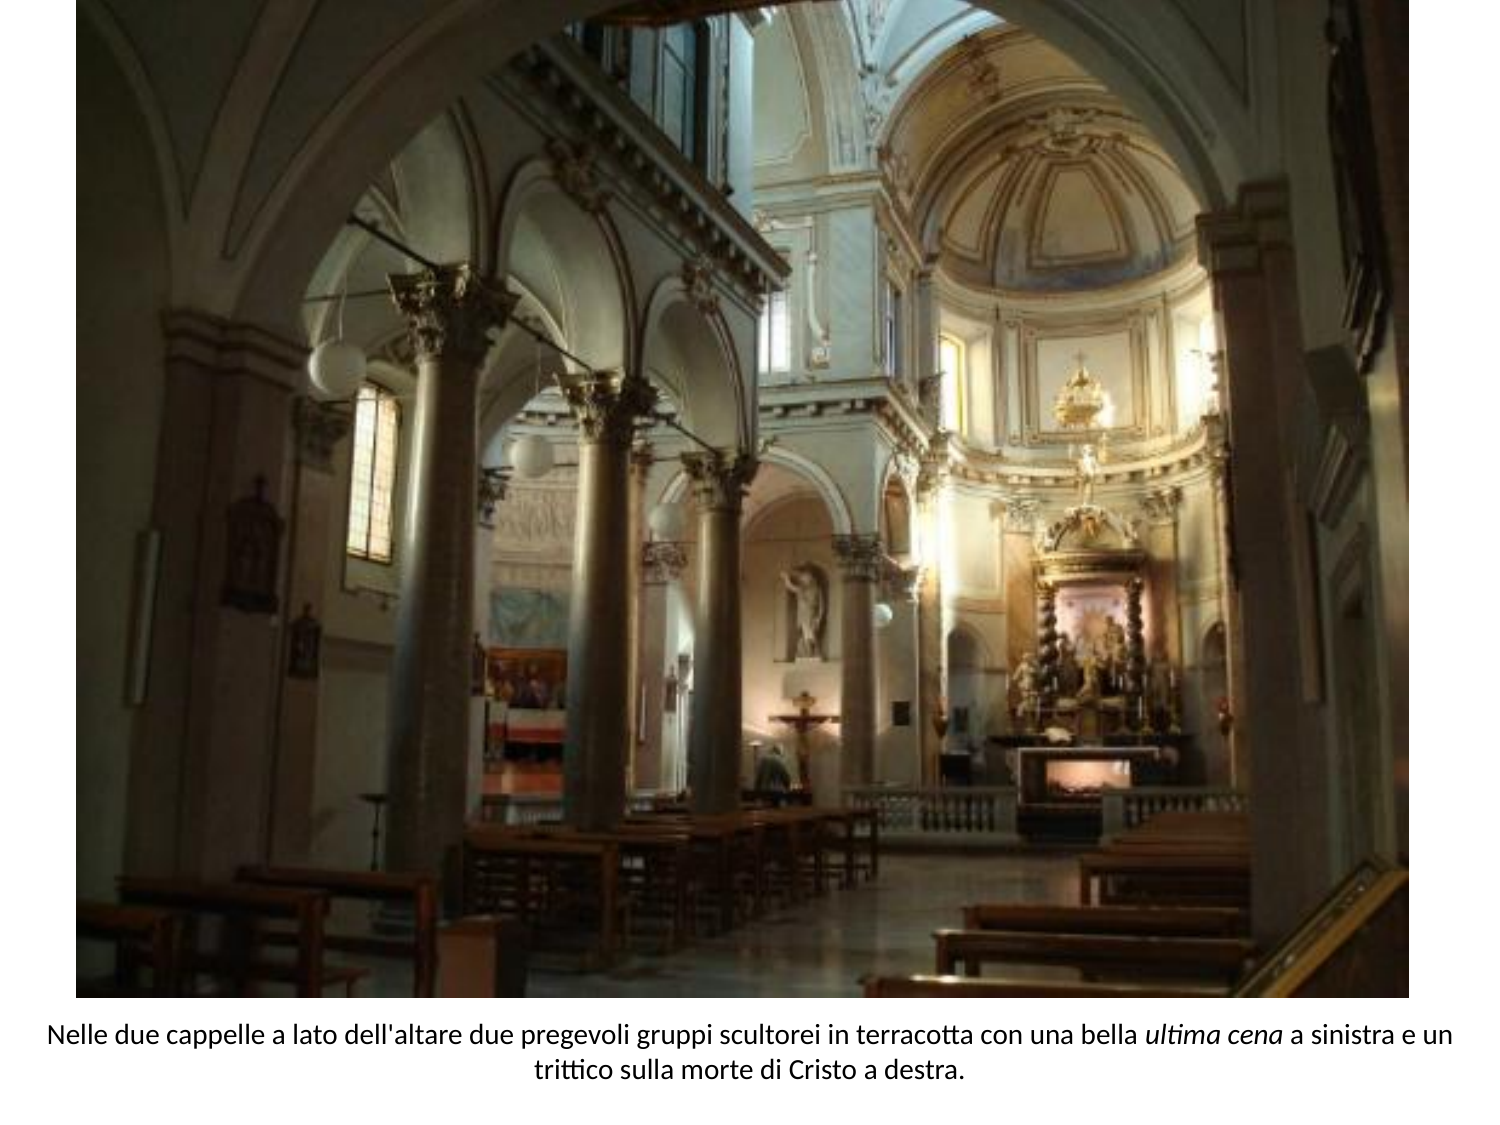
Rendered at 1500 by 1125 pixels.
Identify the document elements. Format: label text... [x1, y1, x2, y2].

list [76, 0, 1409, 998]
title Nelle due cappelle a lato dell'altare due pregevoli gruppi scultorei in terracotta con una bella ultima cena a sinistra e un trittico sulla morte di Cristo a destra. [17, 975, 1483, 1125]
